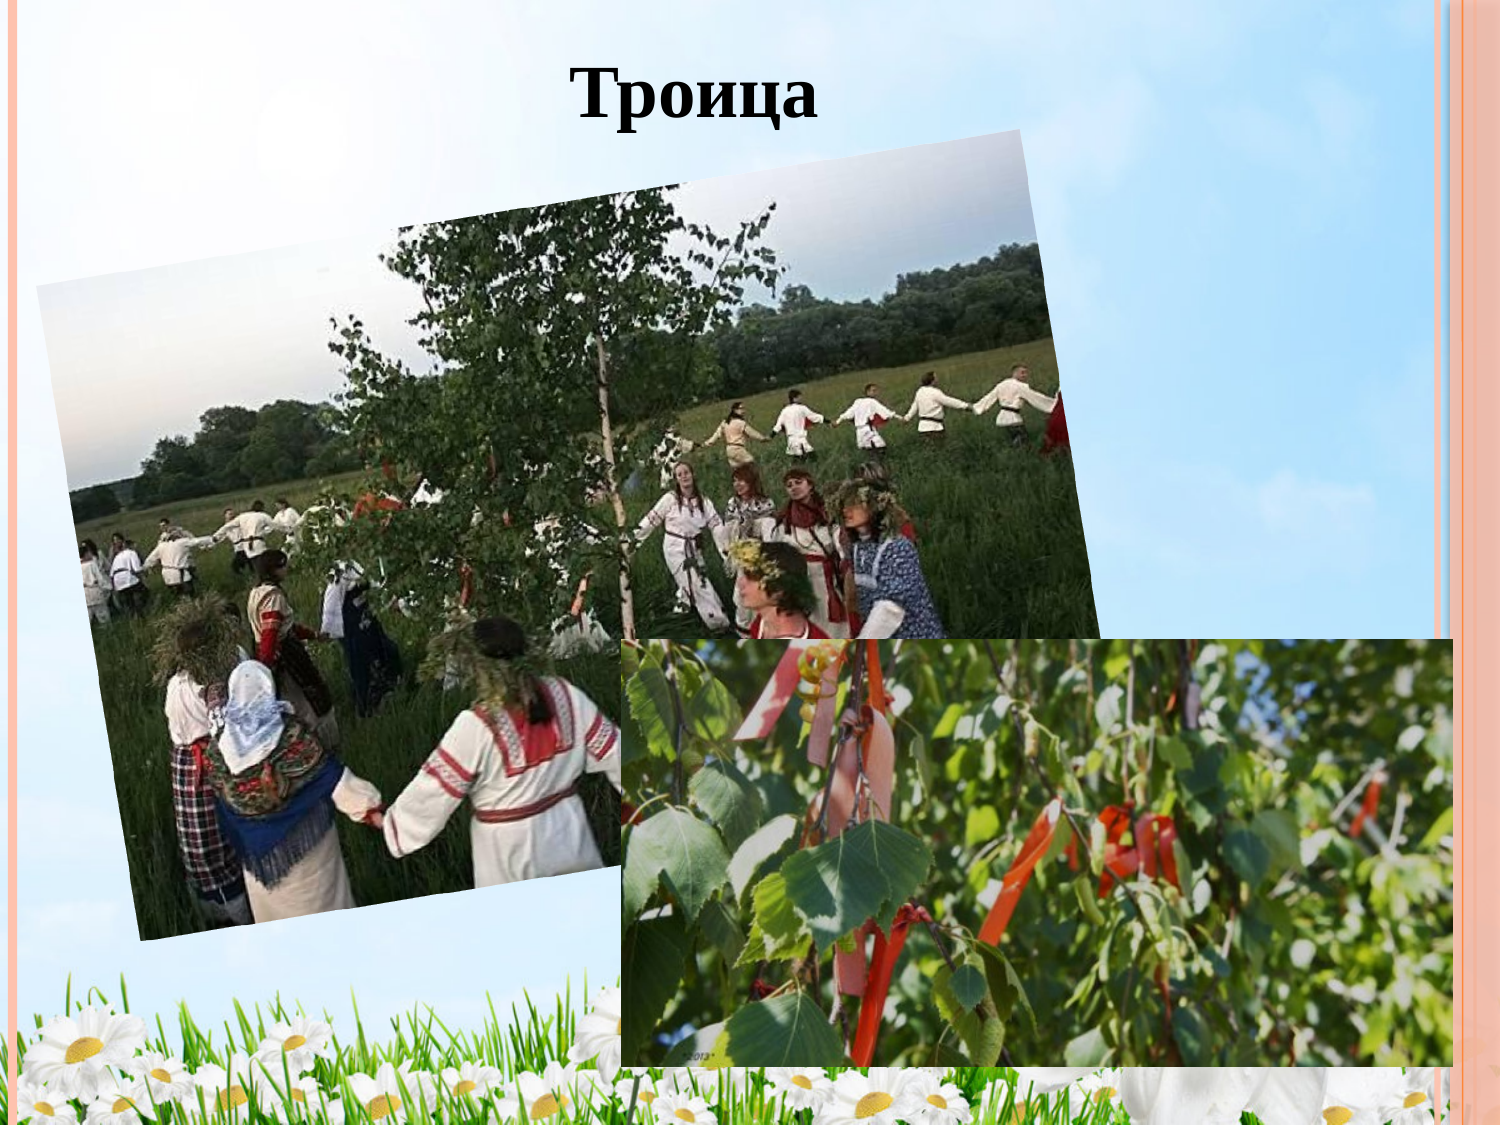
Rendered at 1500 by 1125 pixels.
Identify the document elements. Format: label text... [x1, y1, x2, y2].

picture [0, 0, 7, 1125]
picture [18, 0, 1453, 1125]
list Троица [82, 35, 1307, 635]
